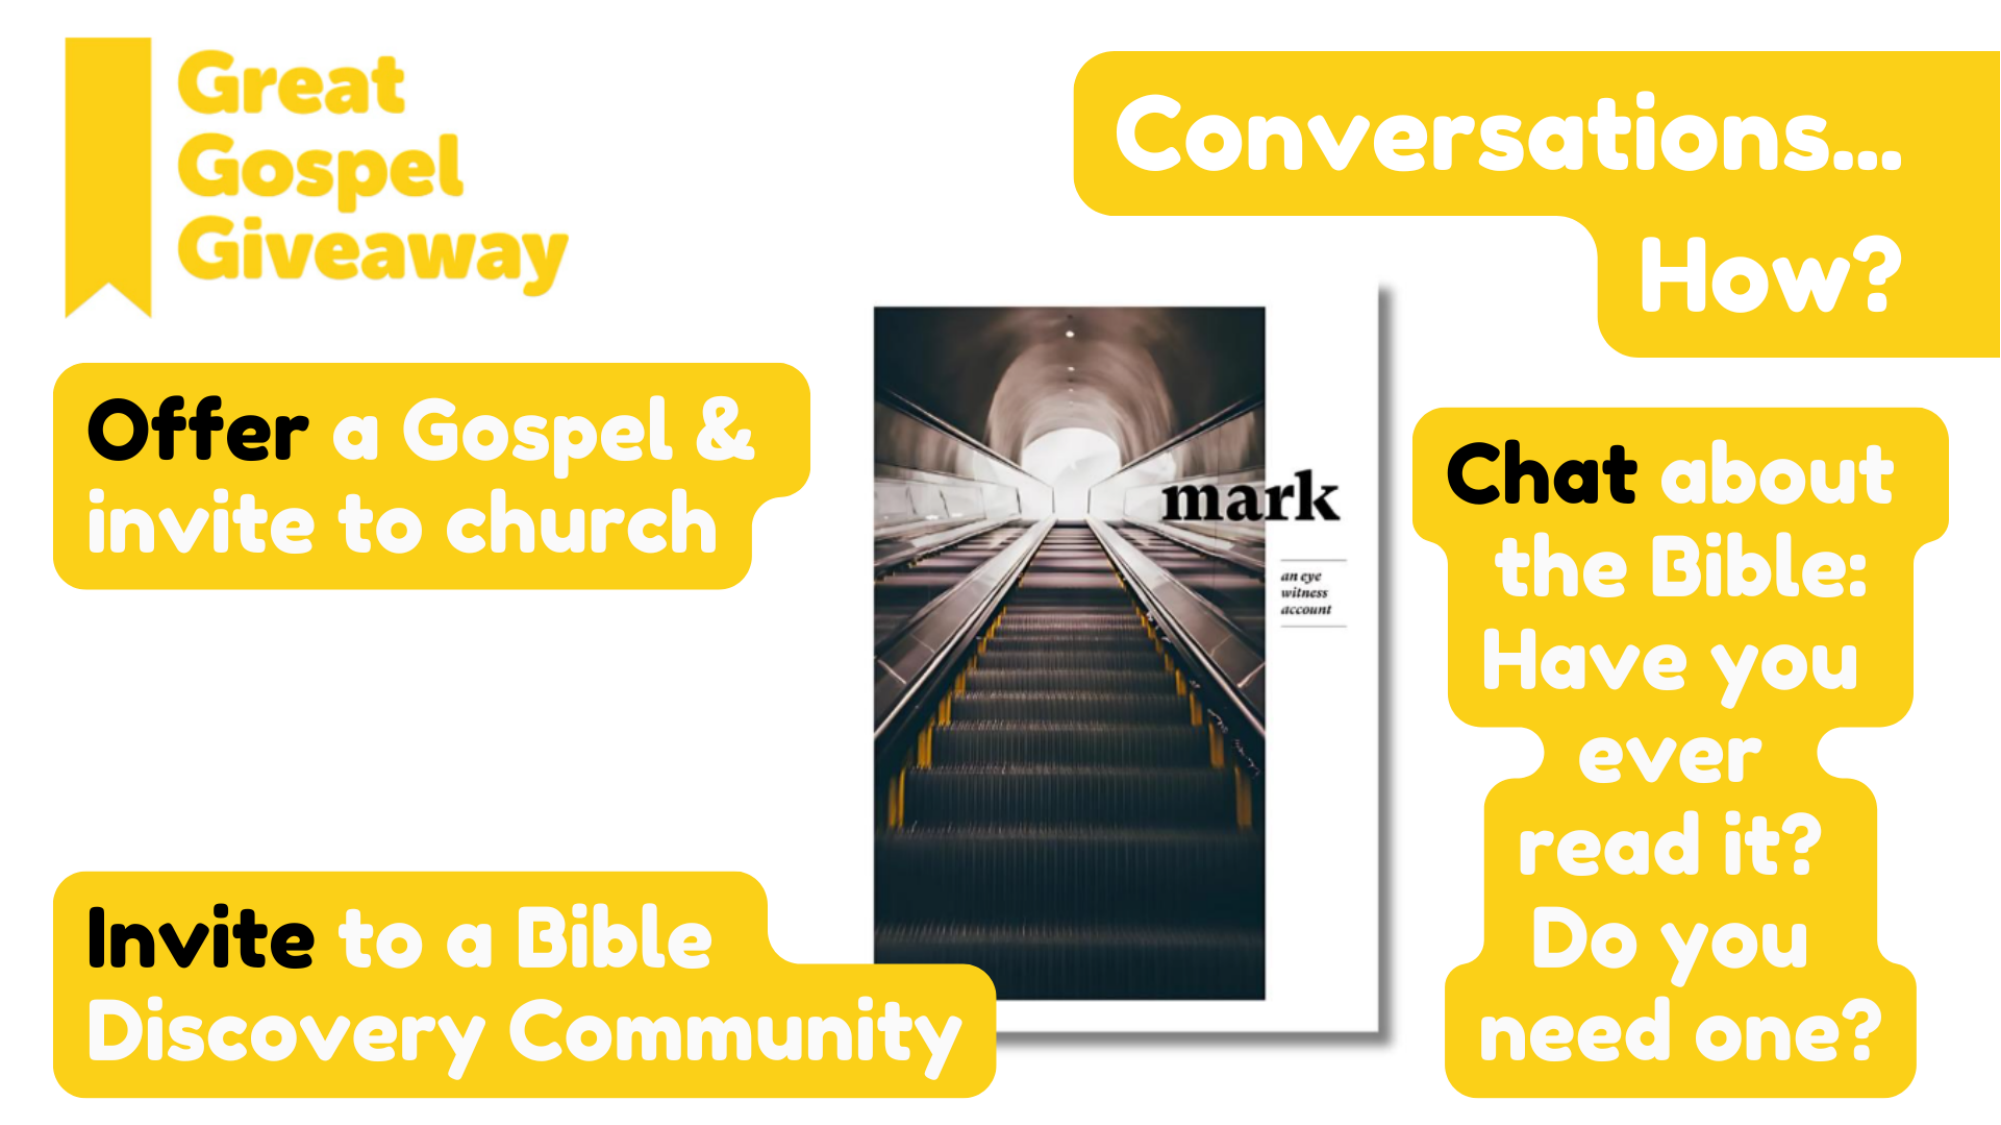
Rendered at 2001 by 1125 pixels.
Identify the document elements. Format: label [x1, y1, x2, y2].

list [0, 0, 2000, 1125]
